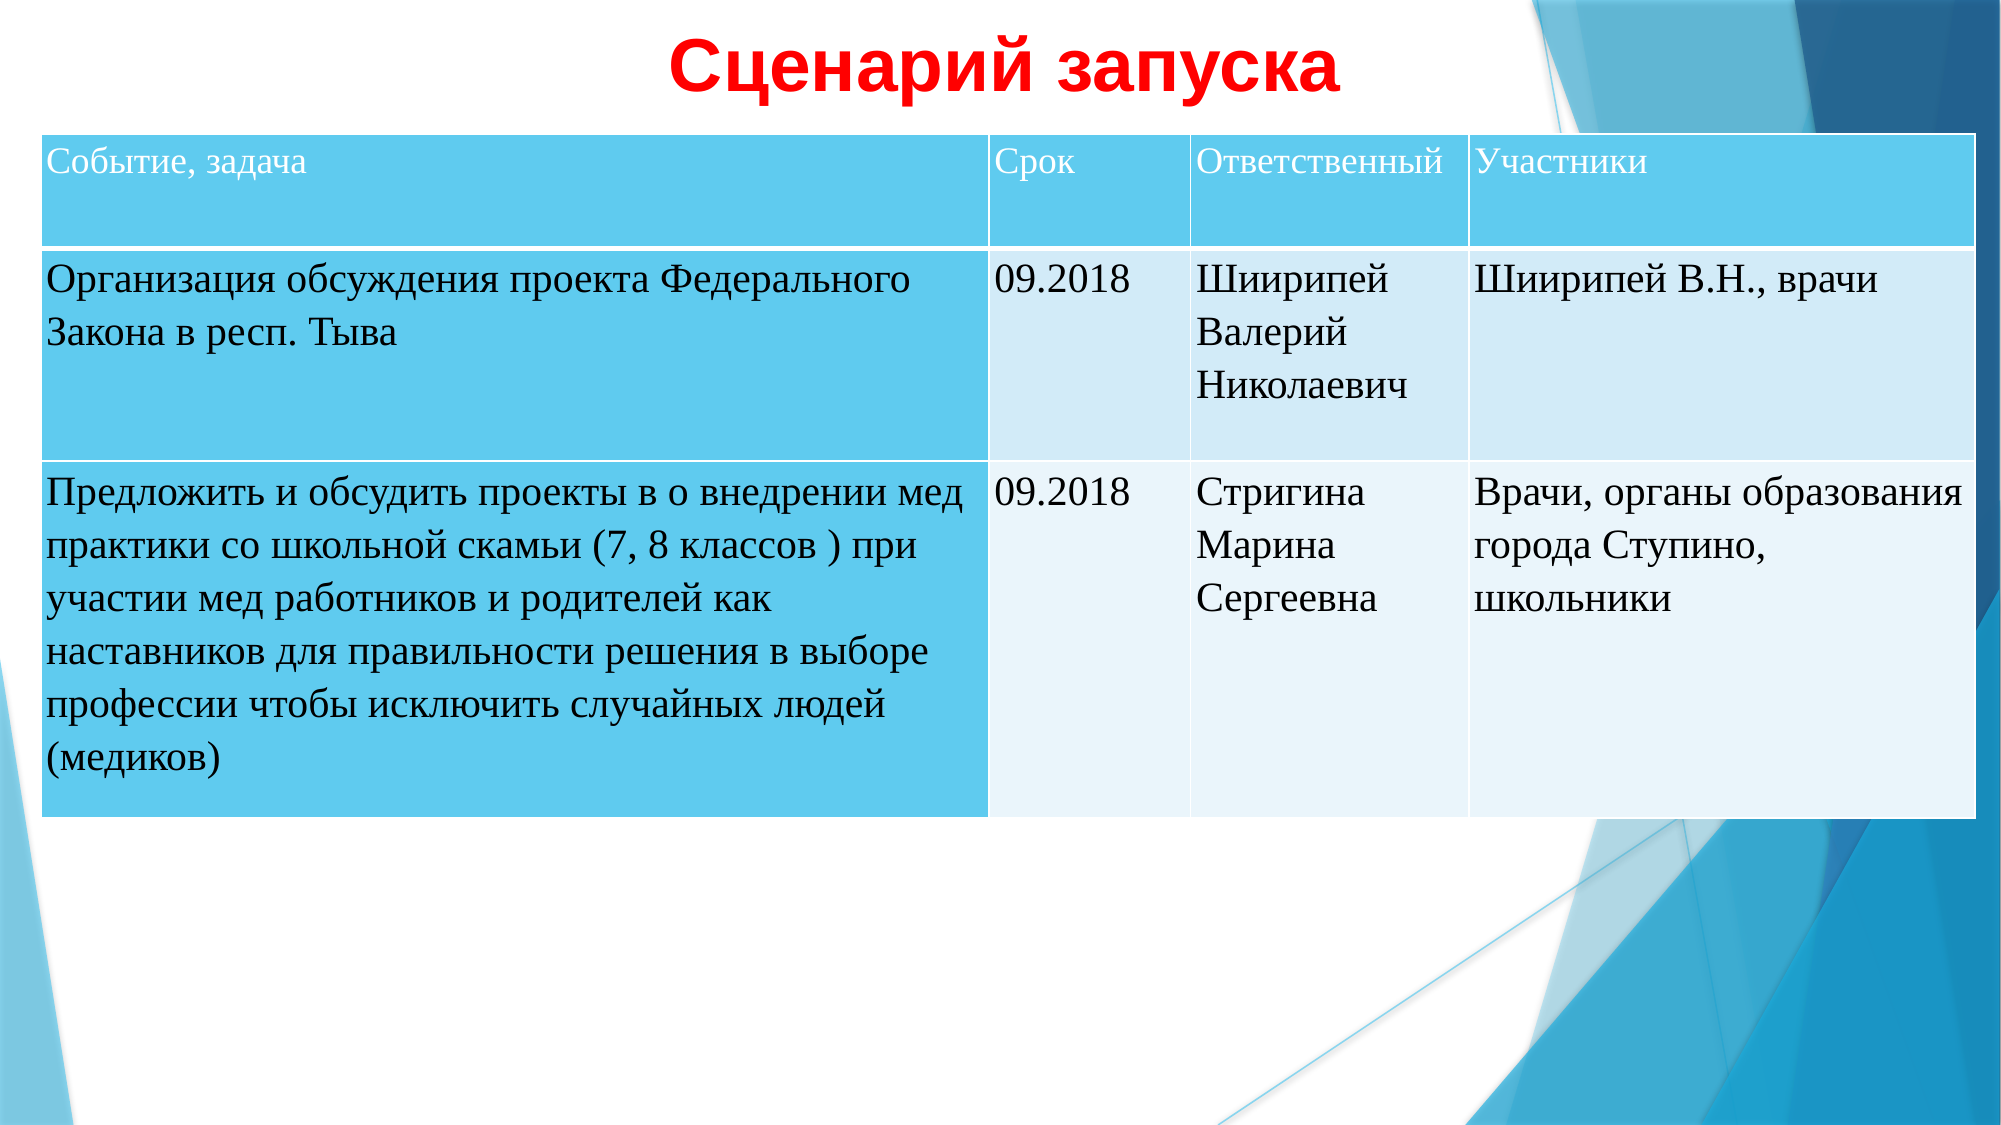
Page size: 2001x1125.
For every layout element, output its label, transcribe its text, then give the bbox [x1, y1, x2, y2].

table_cell Организация обсуждения проекта Федерального Закона в респ. Тыва [42, 251, 988, 460]
table_header Срок [990, 135, 1190, 246]
table_cell 09.2018 [990, 251, 1190, 460]
table_cell Врачи, органы образования города Ступино, школьники [1470, 462, 1974, 817]
title Сценарий запуска [299, 9, 1710, 133]
table_cell 09.2018 [990, 462, 1190, 817]
table_header Участники [1470, 135, 1974, 246]
table_cell Стригина Марина Сергеевна [1191, 462, 1468, 817]
table_header Ответственный [1191, 135, 1468, 246]
table_cell Шиирипей В.Н., врачи [1470, 251, 1974, 460]
table_cell Шиирипей Валерий Николаевич [1191, 251, 1468, 460]
table_cell Предложить и обсудить проекты в о внедрении мед практики со школьной скамьи (7, 8 классов ) при участии мед работников и родителей как наставников для правильности решения в выборе профессии чтобы исключить случайных людей (медиков) [42, 462, 988, 817]
table_header Событие, задача [42, 135, 988, 246]
